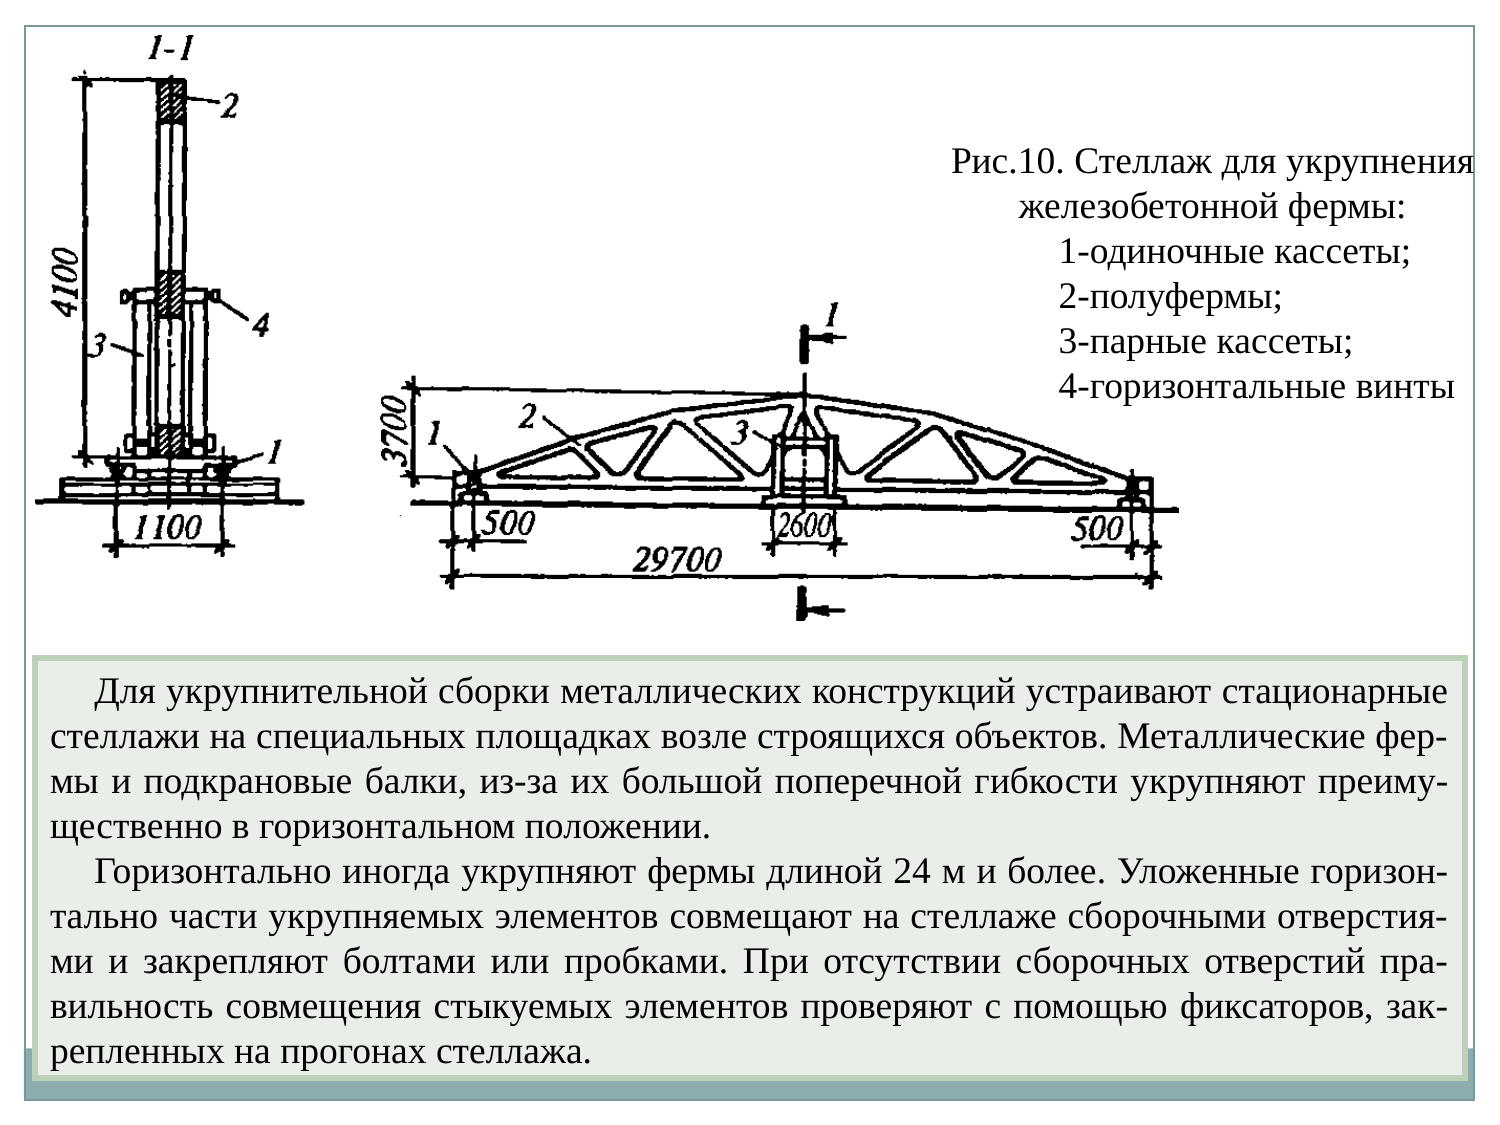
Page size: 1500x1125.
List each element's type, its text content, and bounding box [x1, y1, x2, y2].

text_box Рис.10. Стеллаж для укрупнения железобетонной фермы: 1-одиночные кассеты; 2-полуфермы; 3-парные кассеты; 4-горизонтальные винты [1186, 128, 1500, 414]
picture [34, 34, 1180, 622]
text_box Для укрупнительной сборки металлических конструкций устраивают стационарные стеллажи на специальных площадках возле строящихся объектов. Металлические фер-мы и подкрановые балки, из-за их большой поперечной гибкости укрупняют преиму-щественно в горизонтальном положении. Горизонтально иногда укрупняют фермы длиной 24 м и более. Уложенные горизон-тально части укрупняемых элементов совмещают на стеллаже сборочными отверстия-ми и закрепляют болтами или пробками. При отсутствии сборочных отверстий пра-вильность совмещения стыкуемых элементов проверяют с помощью фиксаторов, зак-репленных на прогонах стеллажа. [35, 658, 1465, 1079]
